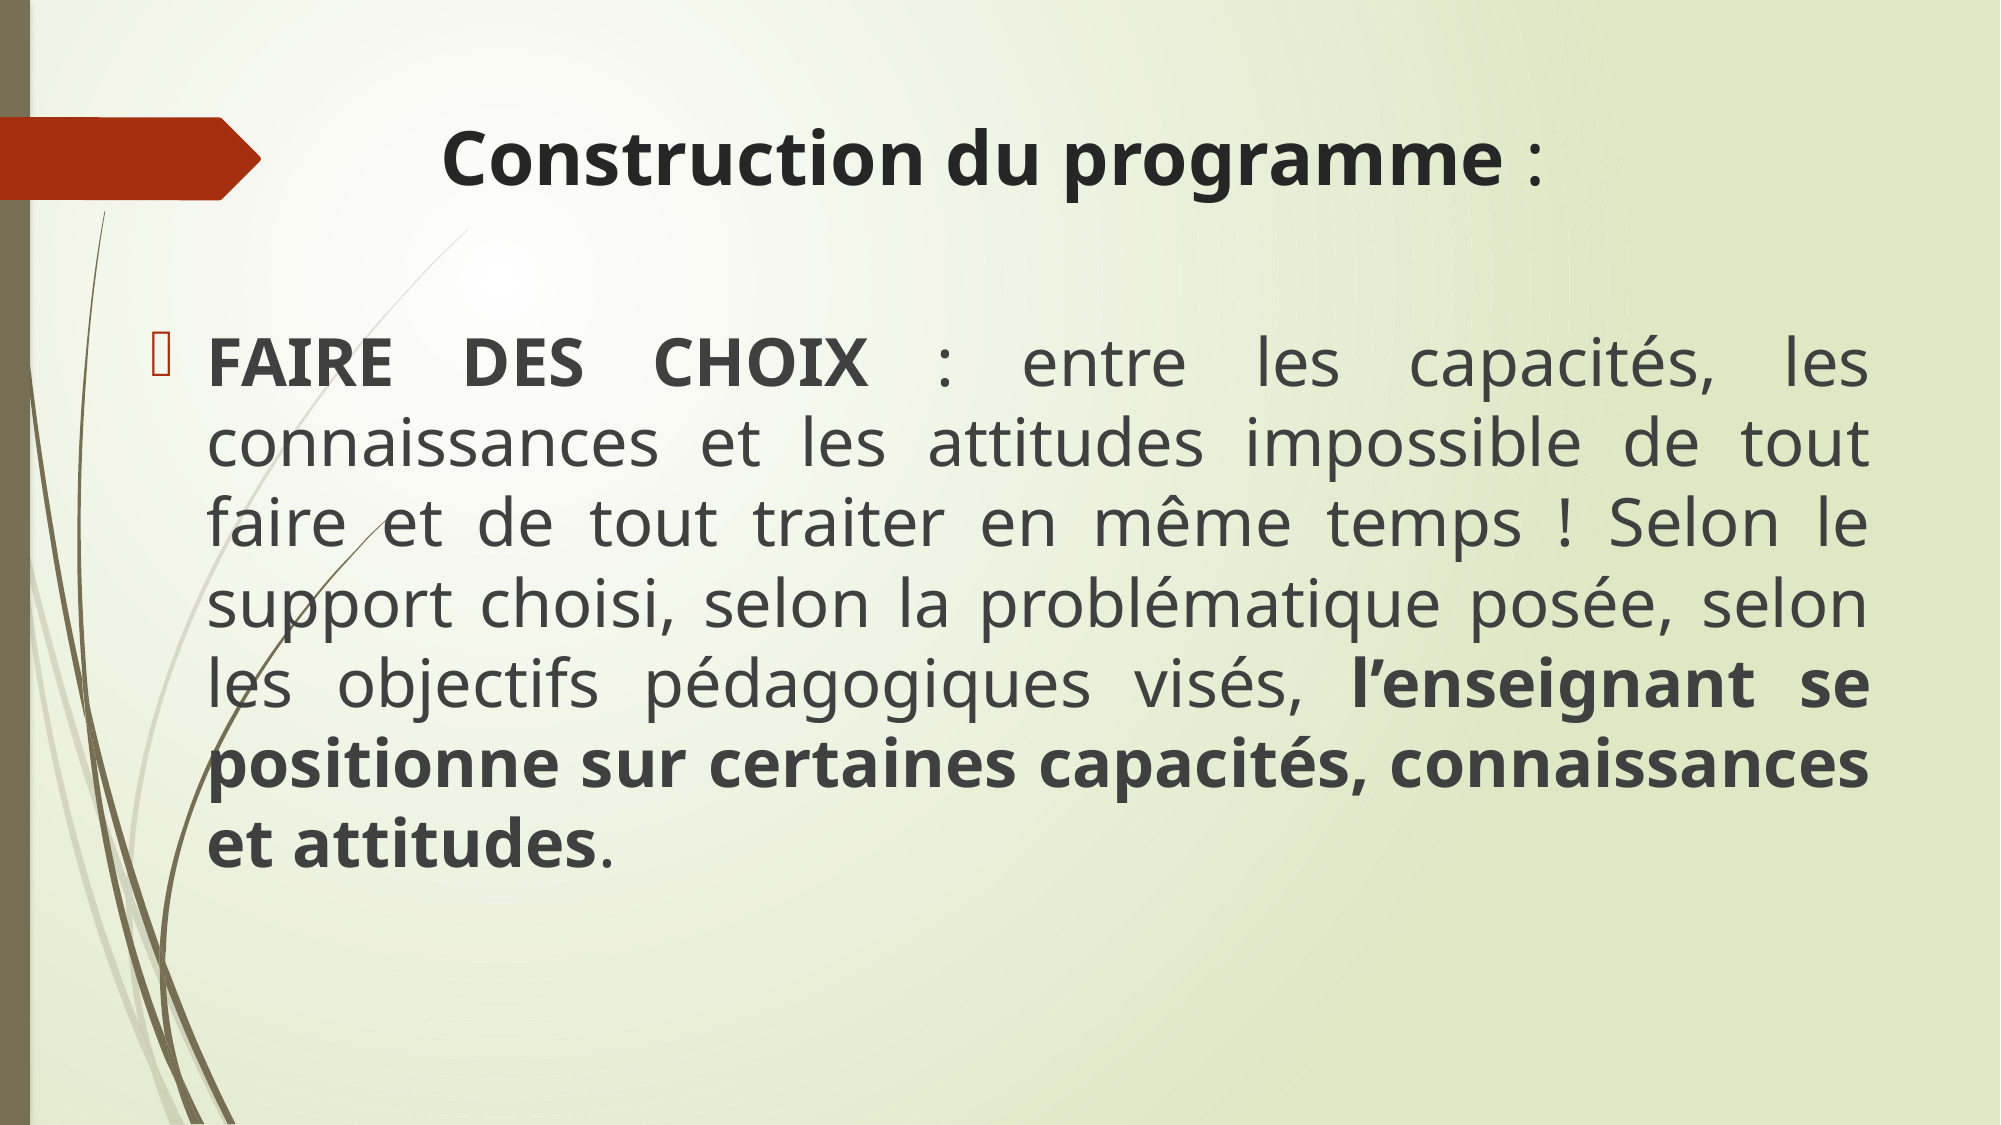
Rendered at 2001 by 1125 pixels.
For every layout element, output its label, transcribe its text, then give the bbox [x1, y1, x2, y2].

list FAIRE DES CHOIX : entre les capacités, les connaissances et les attitudes impossible de tout faire et de tout traiter en même temps ! Selon le support choisi, selon la problématique posée, selon les objectifs pédagogiques visés, l’enseignant se positionne sur certaines capacités, connaissances et attitudes. [135, 312, 1888, 1050]
title Construction du programme : [425, 102, 1888, 312]
